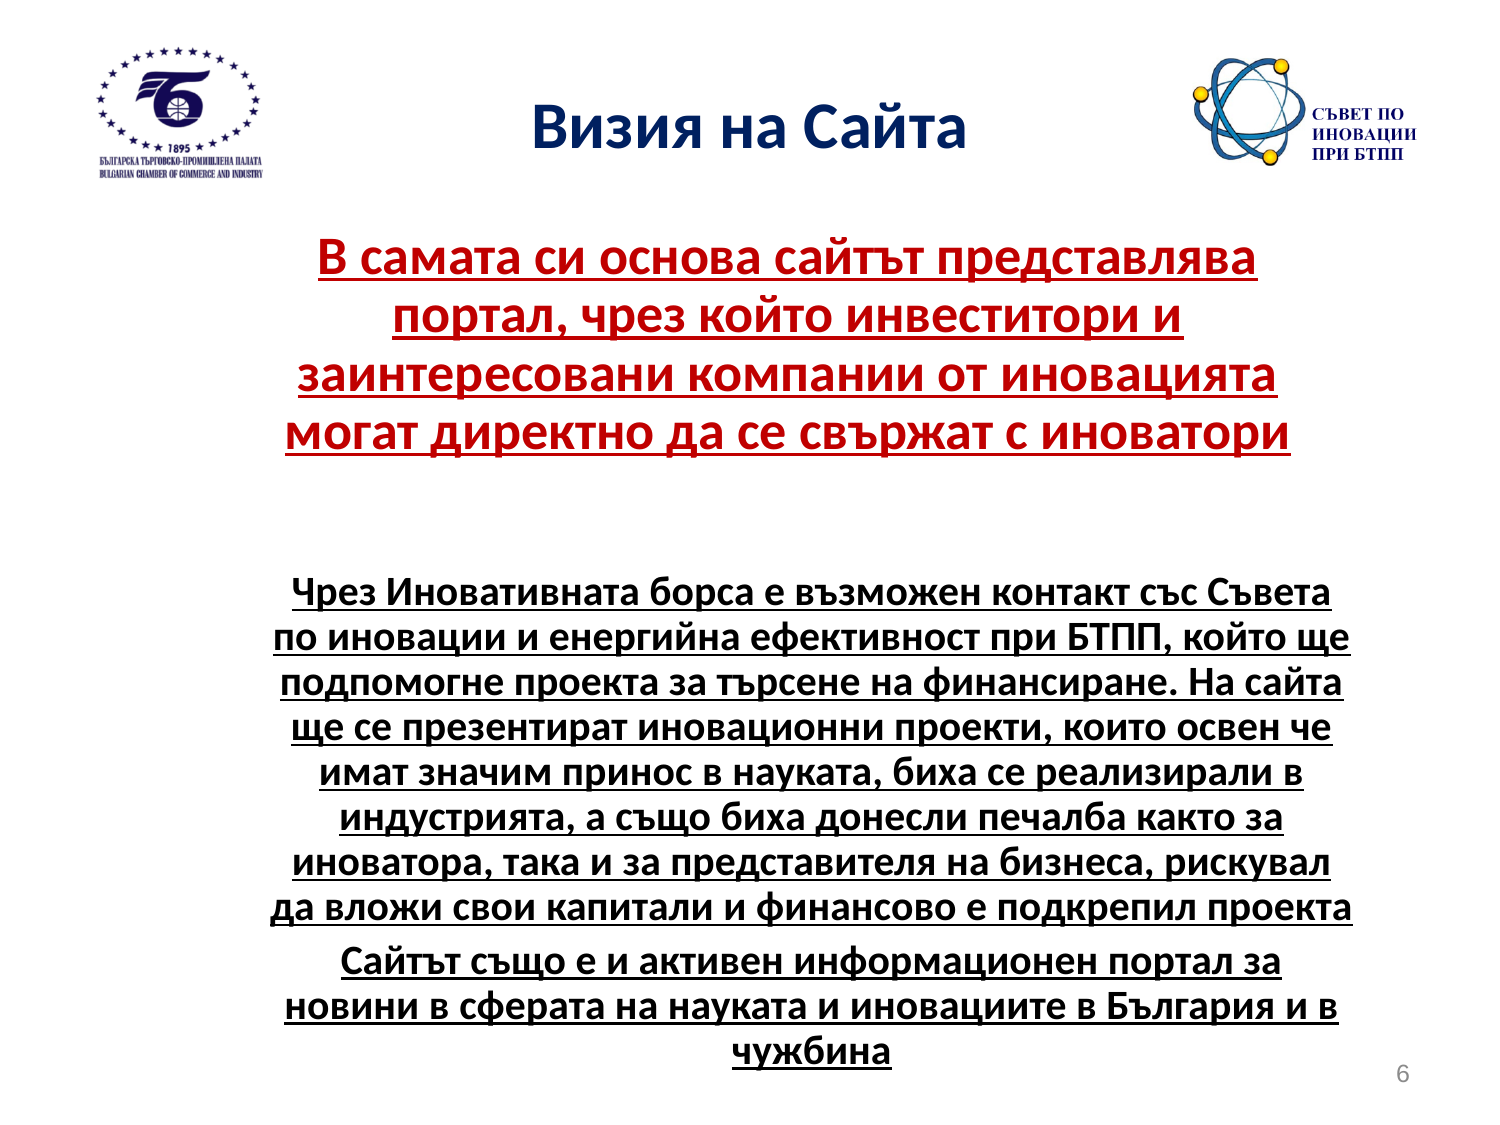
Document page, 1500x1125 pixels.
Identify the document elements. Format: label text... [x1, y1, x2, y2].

picture [1174, 49, 1434, 176]
subtitle В самата си основа сайтът представлява портал, чрез който инвеститори и заинтересовани компании от иновацията могат директно да се свържат с иноватори [229, 219, 1347, 512]
text_box Чрез Иновативната борса е възможен контакт със Съвета по иновации и енергийна ефективност при БТПП, който ще подпомогне проекта за търсене на финансиране. На сайта ще се презентират иновационни проекти, които освен че имат значим принос в науката, биха се реализирали в индустрията, а също биха донесли печалба както за иноватора, така и за представителя на бизнеса, рискувал да вложи свои капитали и финансово е подкрепил проекта Сайтът също е и активен информационен портал за новини в сферата на науката и иновациите в България и в чужбина [253, 562, 1370, 854]
text_box 6 [1074, 1042, 1425, 1103]
picture [88, 30, 278, 190]
title Визия на Сайта [442, 77, 1057, 167]
